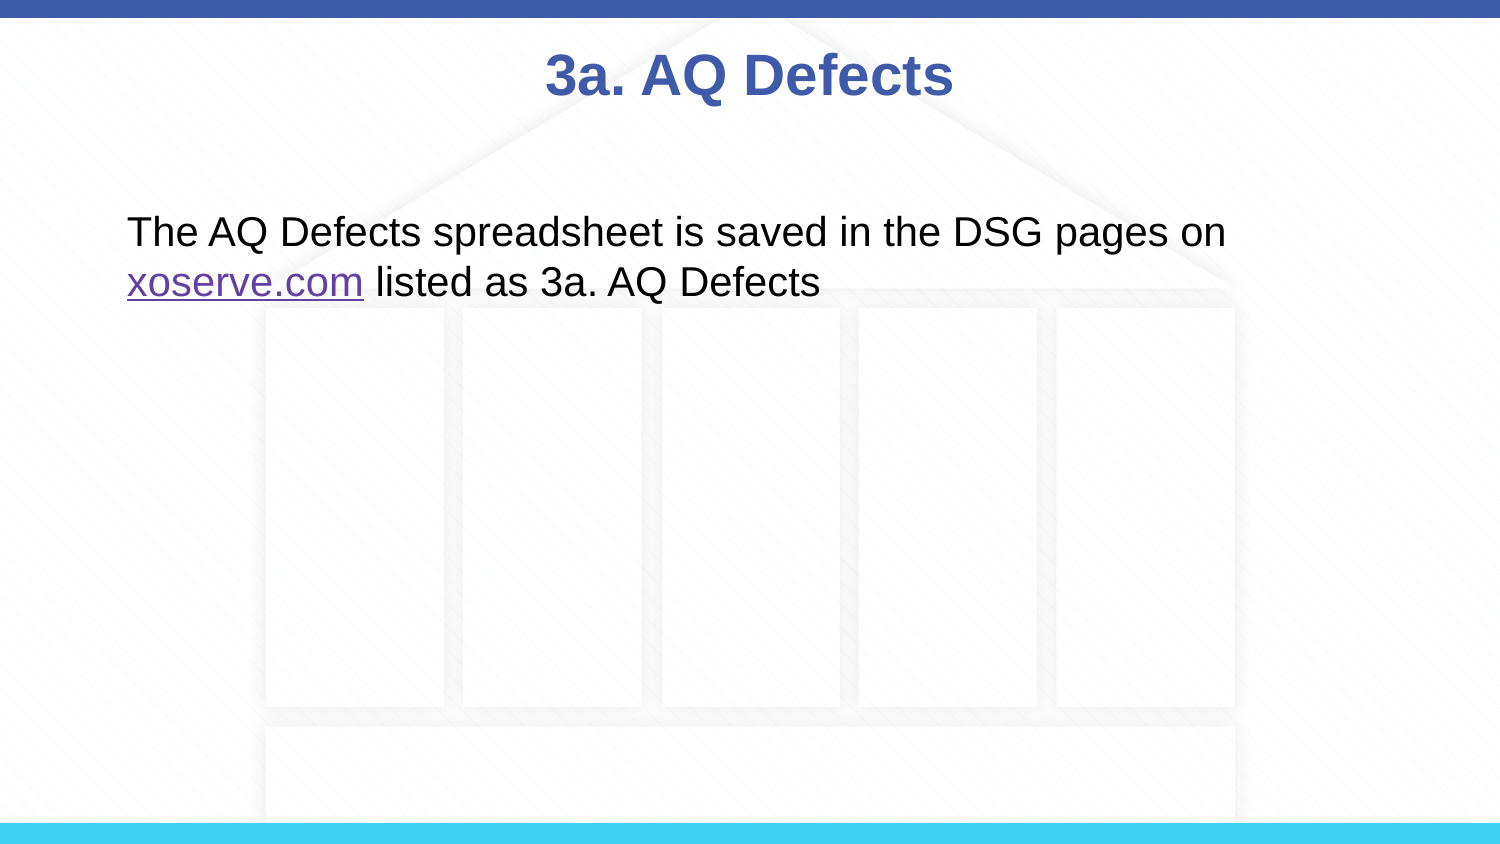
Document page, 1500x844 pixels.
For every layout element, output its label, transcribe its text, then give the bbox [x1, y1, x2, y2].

text_box The AQ Defects spreadsheet is saved in the DSG pages on xoserve.com listed as 3a. AQ Defects [112, 197, 1341, 313]
title 3a. AQ Defects [75, 20, 1425, 125]
picture [0, 0, 1500, 844]
